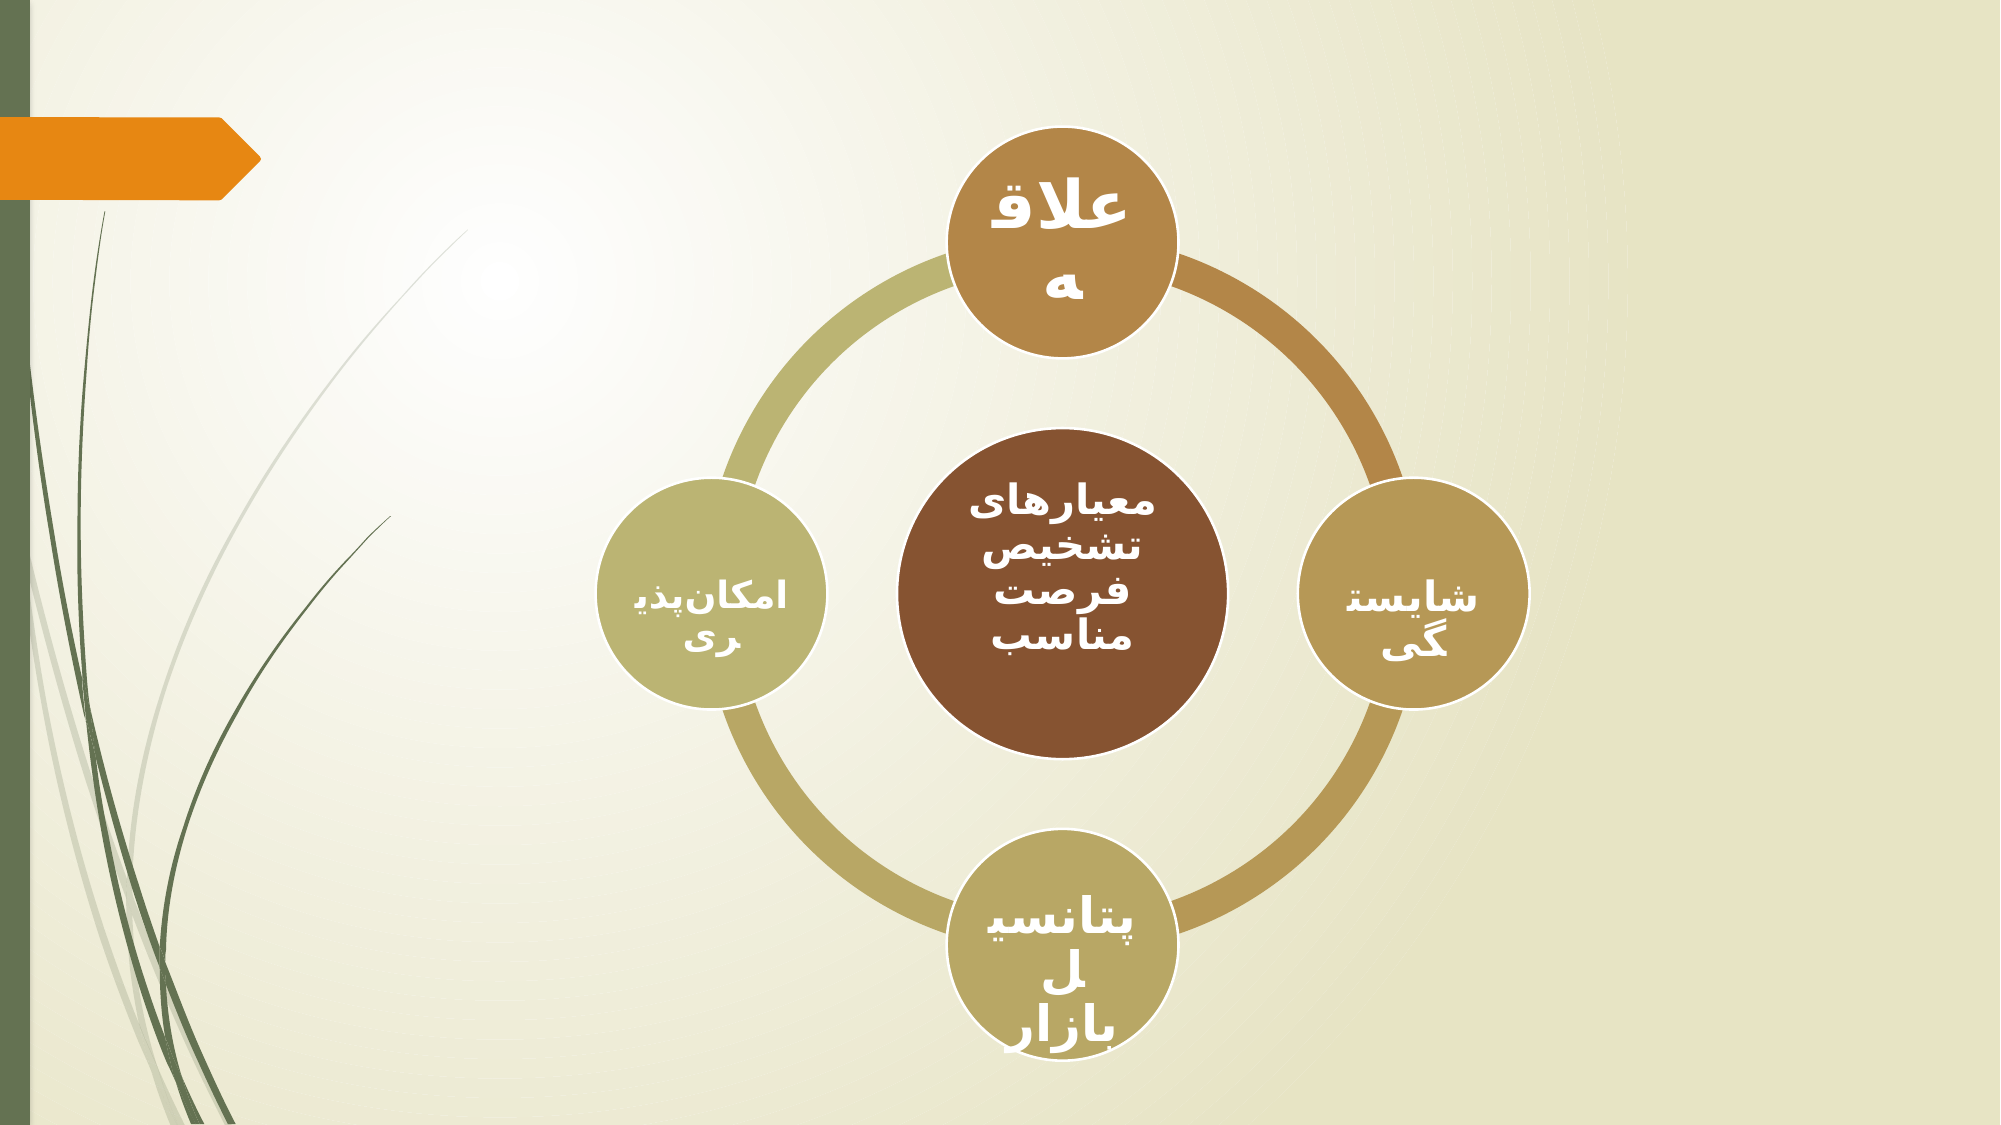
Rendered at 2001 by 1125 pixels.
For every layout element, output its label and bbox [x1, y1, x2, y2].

list [216, 126, 1909, 1062]
